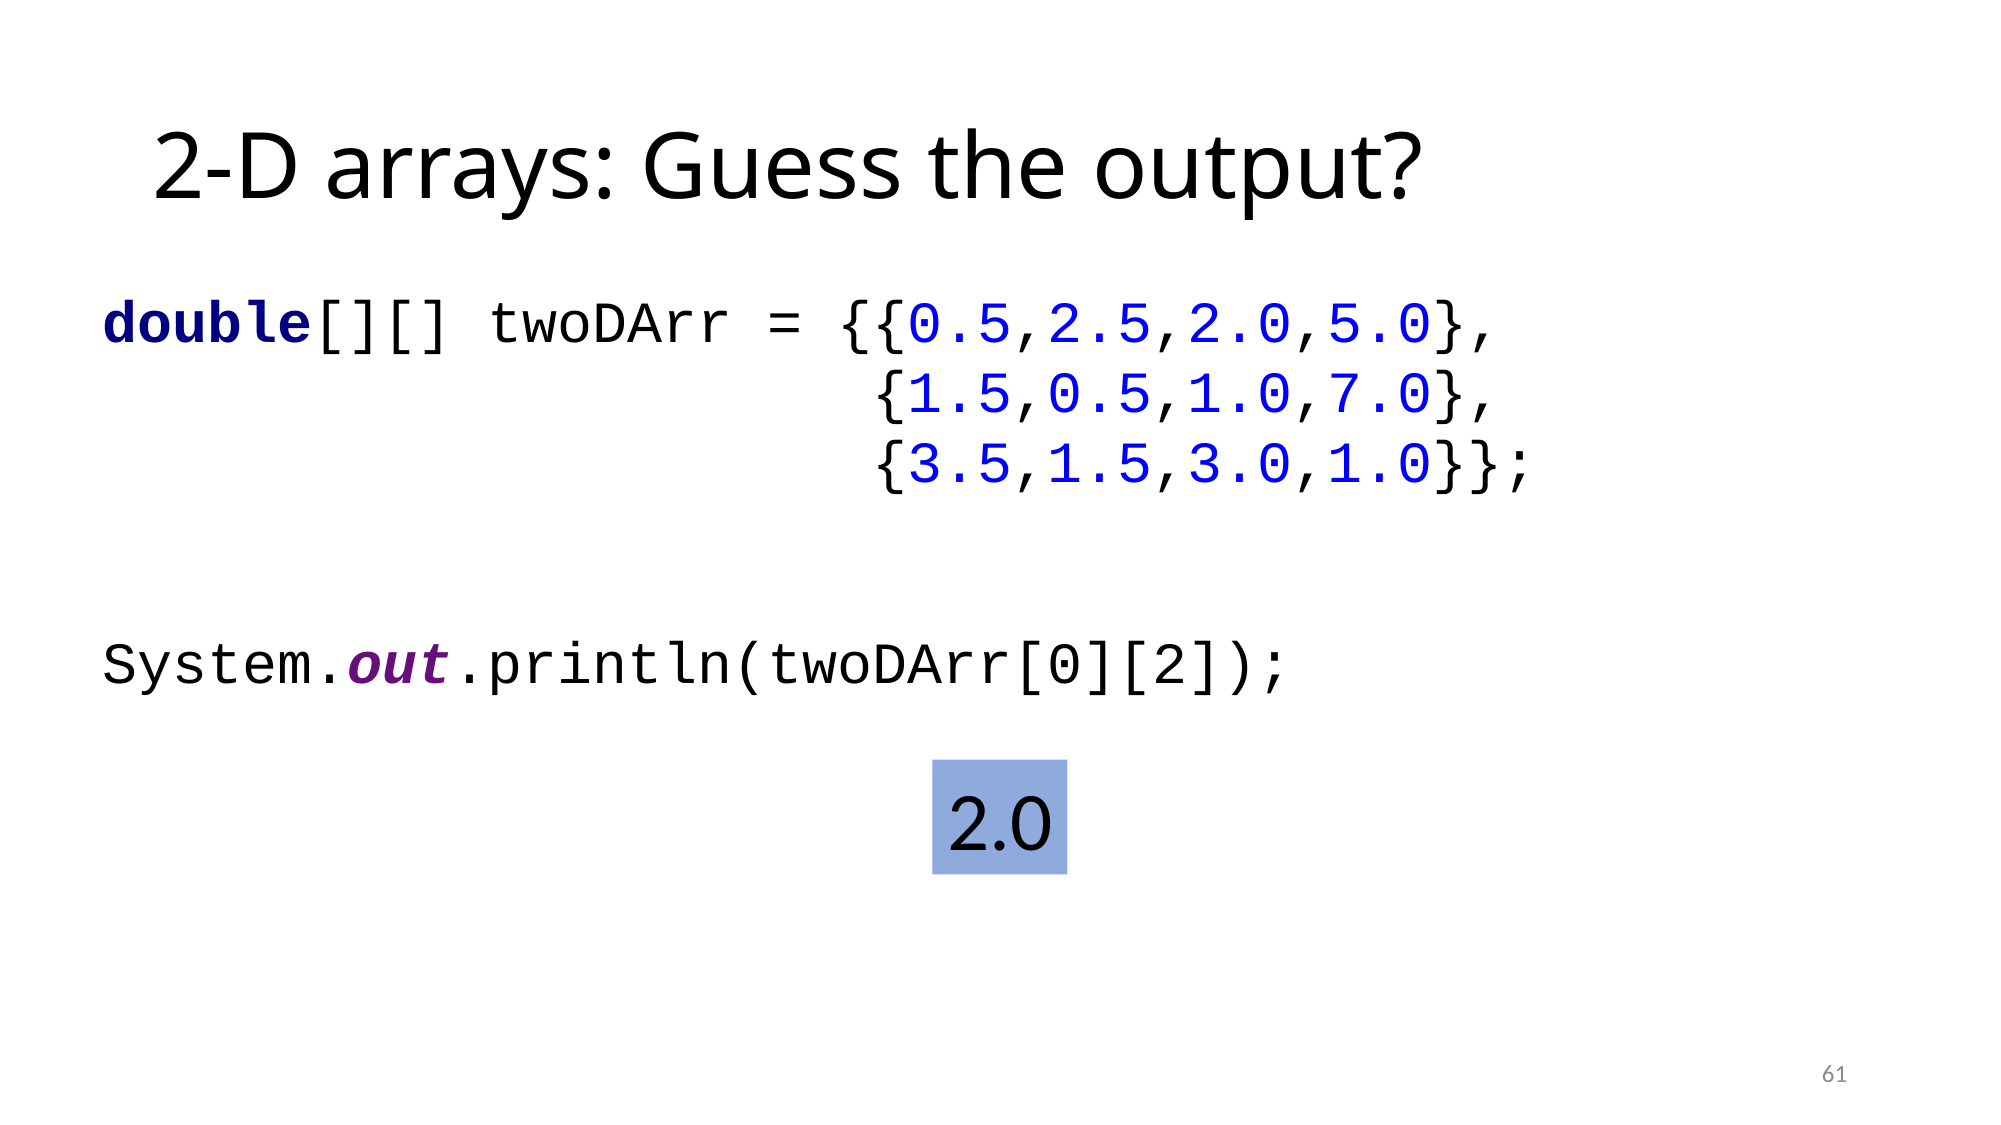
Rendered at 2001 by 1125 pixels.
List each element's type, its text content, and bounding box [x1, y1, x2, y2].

text_box System.out.println(twoDArr[0][2]); [86, 617, 1308, 703]
text_box 2.0 [932, 759, 1068, 875]
title 2-D arrays: Guess the output? [137, 59, 1863, 278]
slide_number 61 [1412, 1042, 1863, 1103]
text_box double[][] twoDArr = {{0.5,2.5,2.0,5.0}, {1.5,0.5,1.0,7.0}, {3.5,1.5,3.0,1.0}}; [87, 276, 1554, 502]
